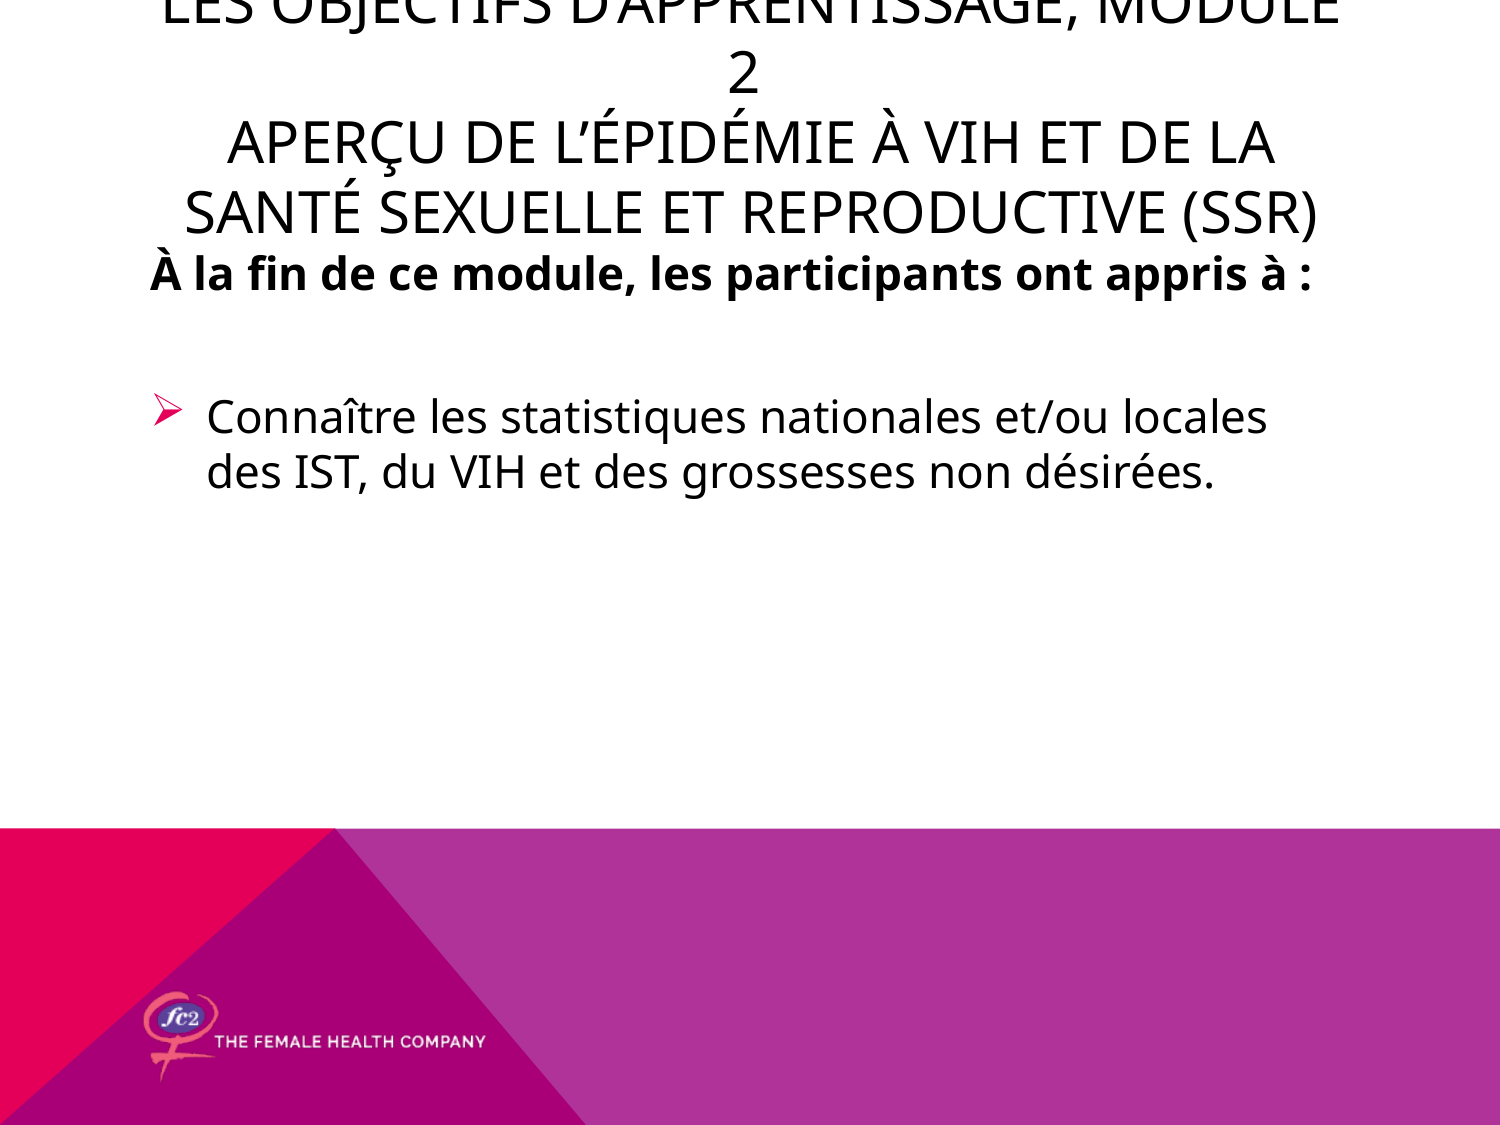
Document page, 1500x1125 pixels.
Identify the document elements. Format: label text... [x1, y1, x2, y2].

picture [135, 987, 492, 1085]
list À la fin de ce module, les participants ont appris à : Connaître les statistiques nationales et/ou locales des IST, du VIH et des grossesses non désirées. [135, 180, 1369, 768]
title Les objectifs d’apprentissage, Module 2 Aperçu de l’épidémie à VIH et de la santé sexuelle et reproductive (SSR) [135, 60, 1369, 150]
